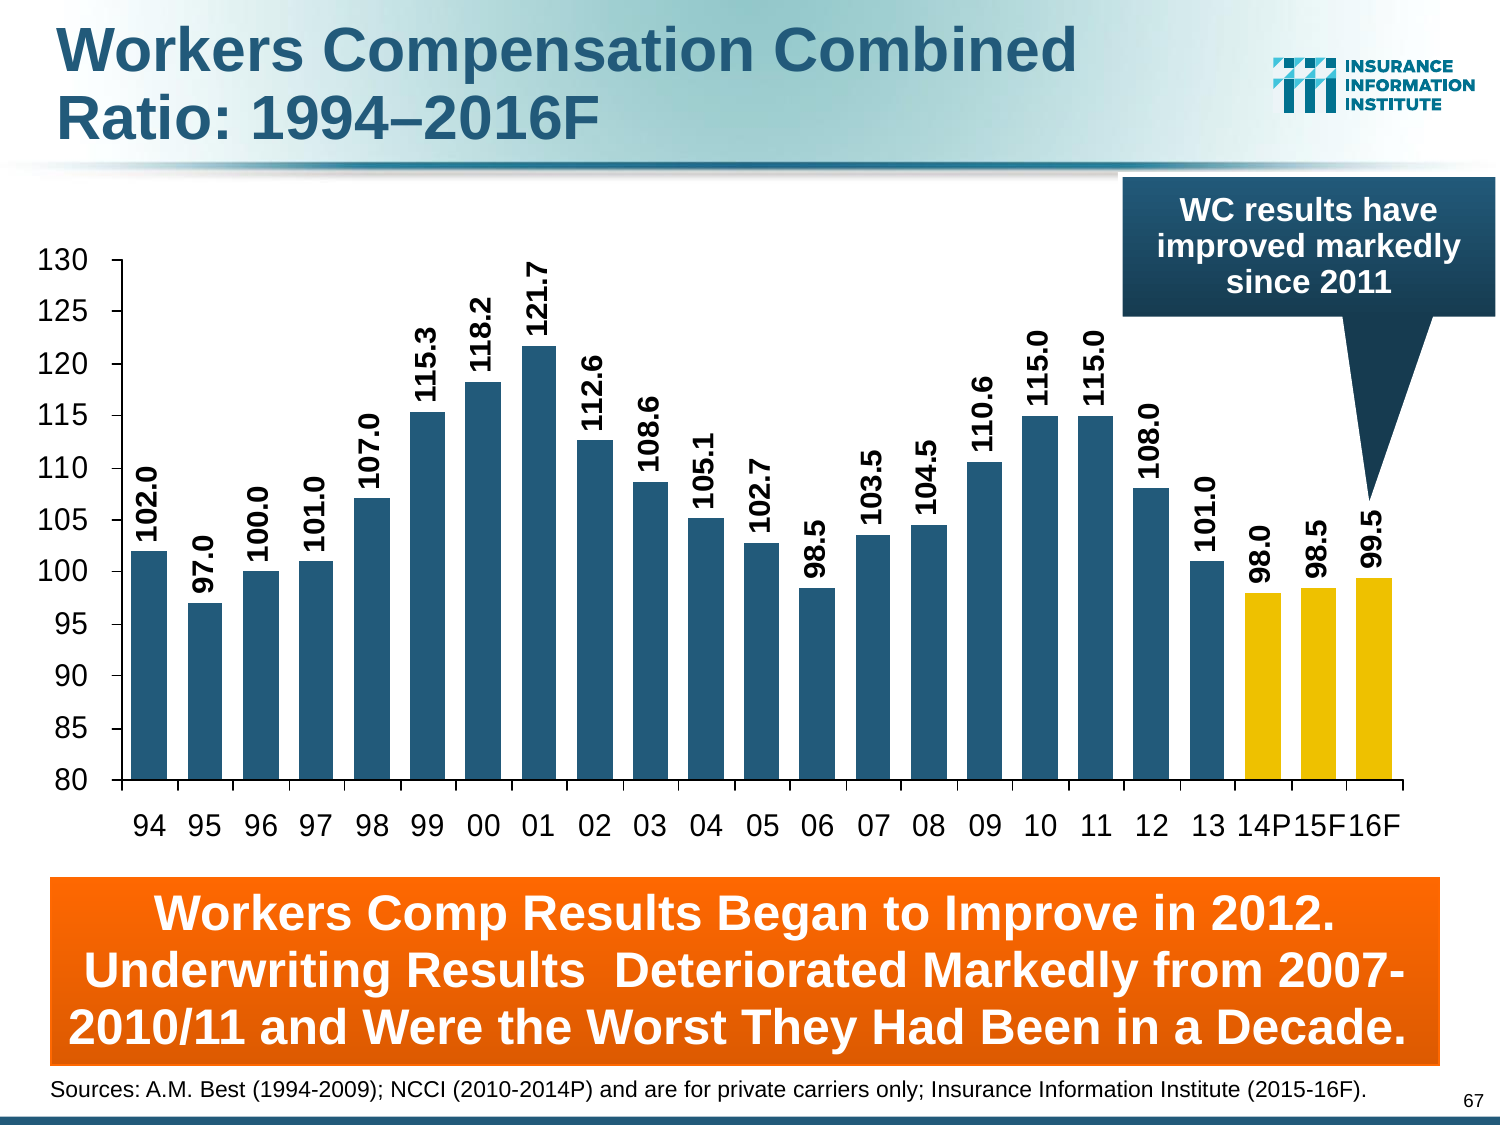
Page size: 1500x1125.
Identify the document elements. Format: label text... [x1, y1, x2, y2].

picture [0, 0, 1500, 189]
title Workers Compensation Combined Ratio: 1994–2016F [48, 14, 1264, 157]
text_box Workers Comp Results Began to Improve in 2012. Underwriting Results Deteriorated Markedly from 2007-2010/11 and Were the Worst They Had Been in a Decade. [50, 878, 1440, 1066]
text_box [24, 223, 1411, 860]
text_box Sources: A.M. Best (1994-2009); NCCI (2010-2014P) and are for private carriers only; Insurance Information Institute (2015-16F). [0, 1050, 1402, 1125]
text_box WC results have improved markedly since 2011 [1120, 174, 1498, 377]
slide_number 67 [1410, 1091, 1485, 1112]
